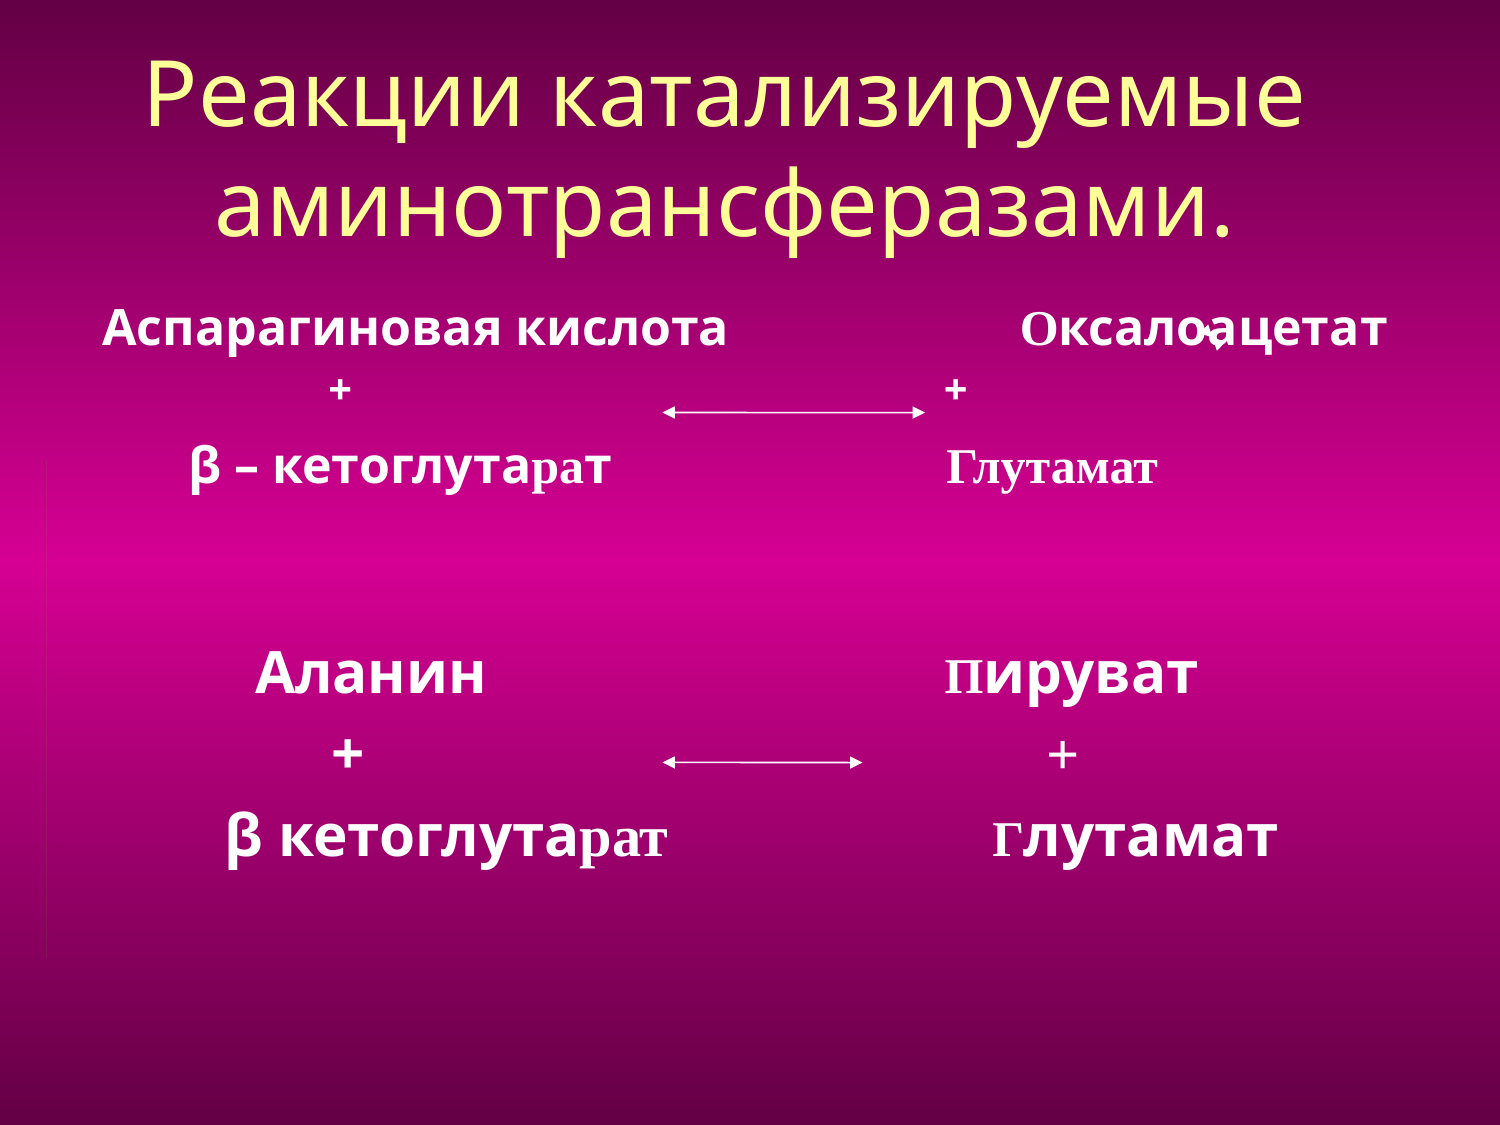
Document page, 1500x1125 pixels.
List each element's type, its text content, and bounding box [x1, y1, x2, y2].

text_box [1199, 324, 1226, 351]
title Реакции катализируемые аминотрансферазами. [87, 62, 1363, 263]
text_box [662, 756, 863, 769]
subtitle Аспарагиновая кислота Оксалоацетат + + β – кетоглутарат Глутамат Аланин Пируват + + β кетоглутарат Глутамат [87, 287, 1425, 1038]
text_box [662, 406, 925, 419]
